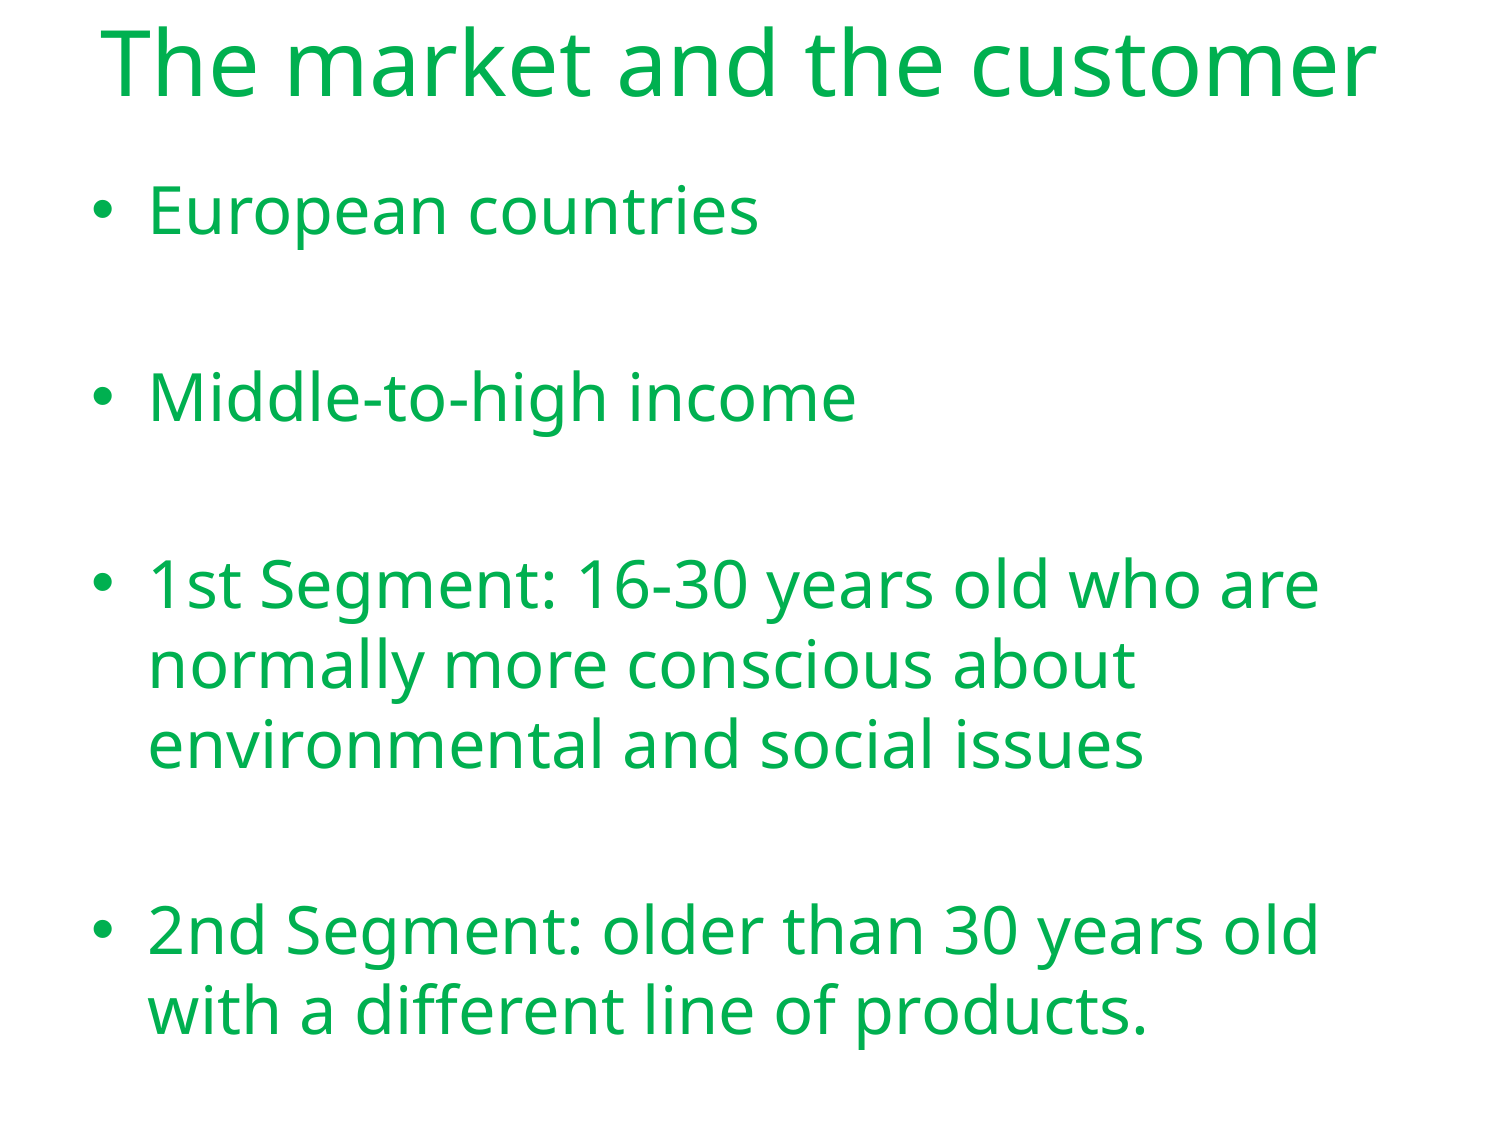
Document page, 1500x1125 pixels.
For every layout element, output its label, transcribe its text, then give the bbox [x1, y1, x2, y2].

list European countries Middle-to-high income 1st Segment: 16-30 years old who are normally more conscious about environmental and social issues 2nd Segment: older than 30 years old with a different line of products. [76, 160, 1459, 904]
title The market and the customer [76, 19, 1427, 100]
